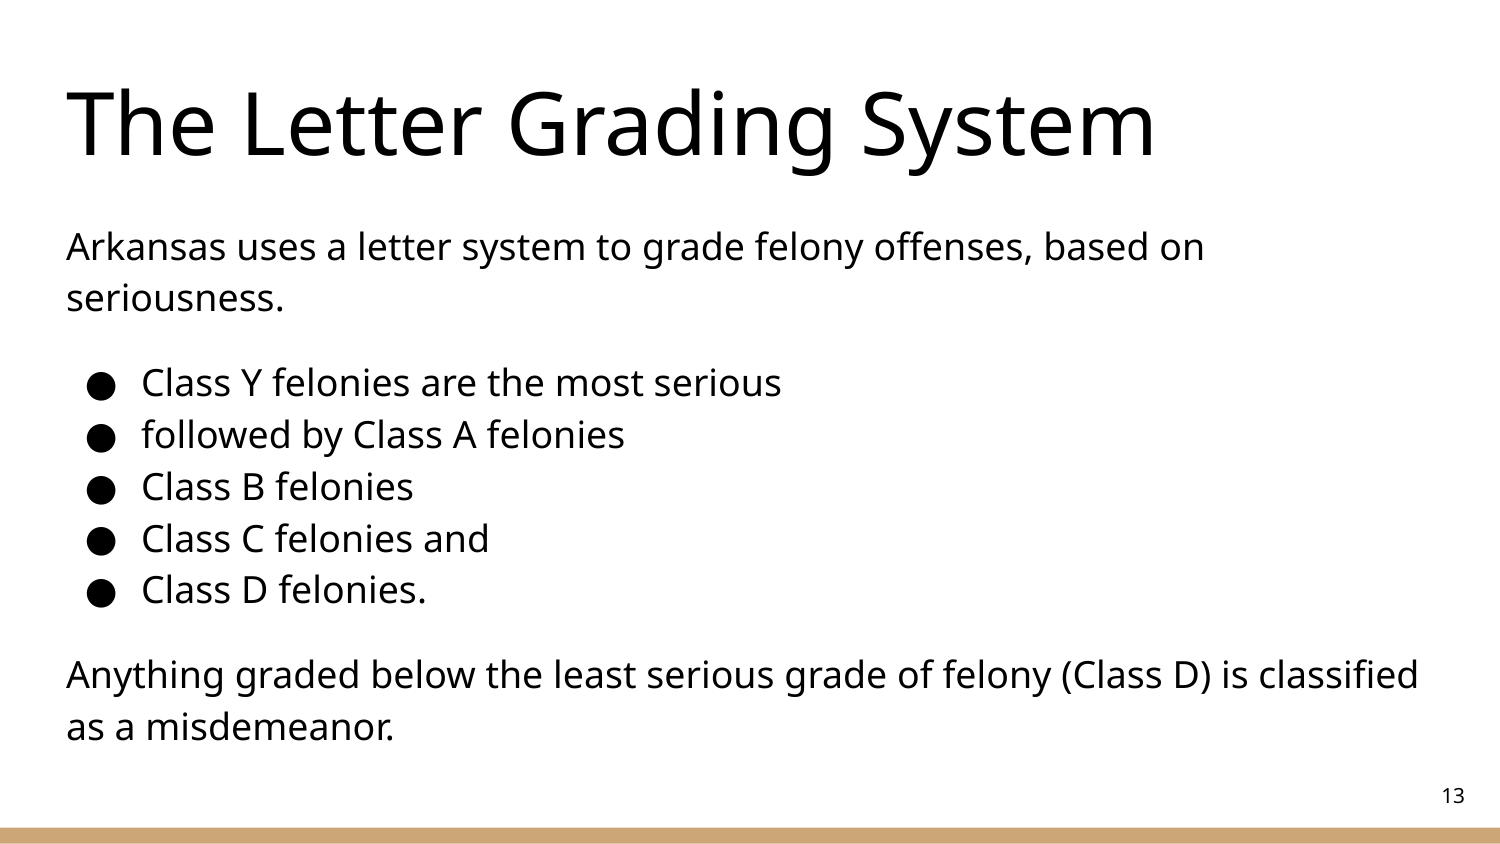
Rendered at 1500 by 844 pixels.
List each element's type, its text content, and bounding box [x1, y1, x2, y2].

list Arkansas uses a letter system to grade felony offenses, based on seriousness. Class Y felonies are the most serious followed by Class A felonies Class B felonies Class C felonies and Class D felonies. Anything graded below the least serious grade of felony (Class D) is classified as a misdemeanor. [51, 200, 1449, 752]
title The Letter Grading System [51, 51, 1449, 189]
slide_number ‹#› [1389, 764, 1480, 830]
